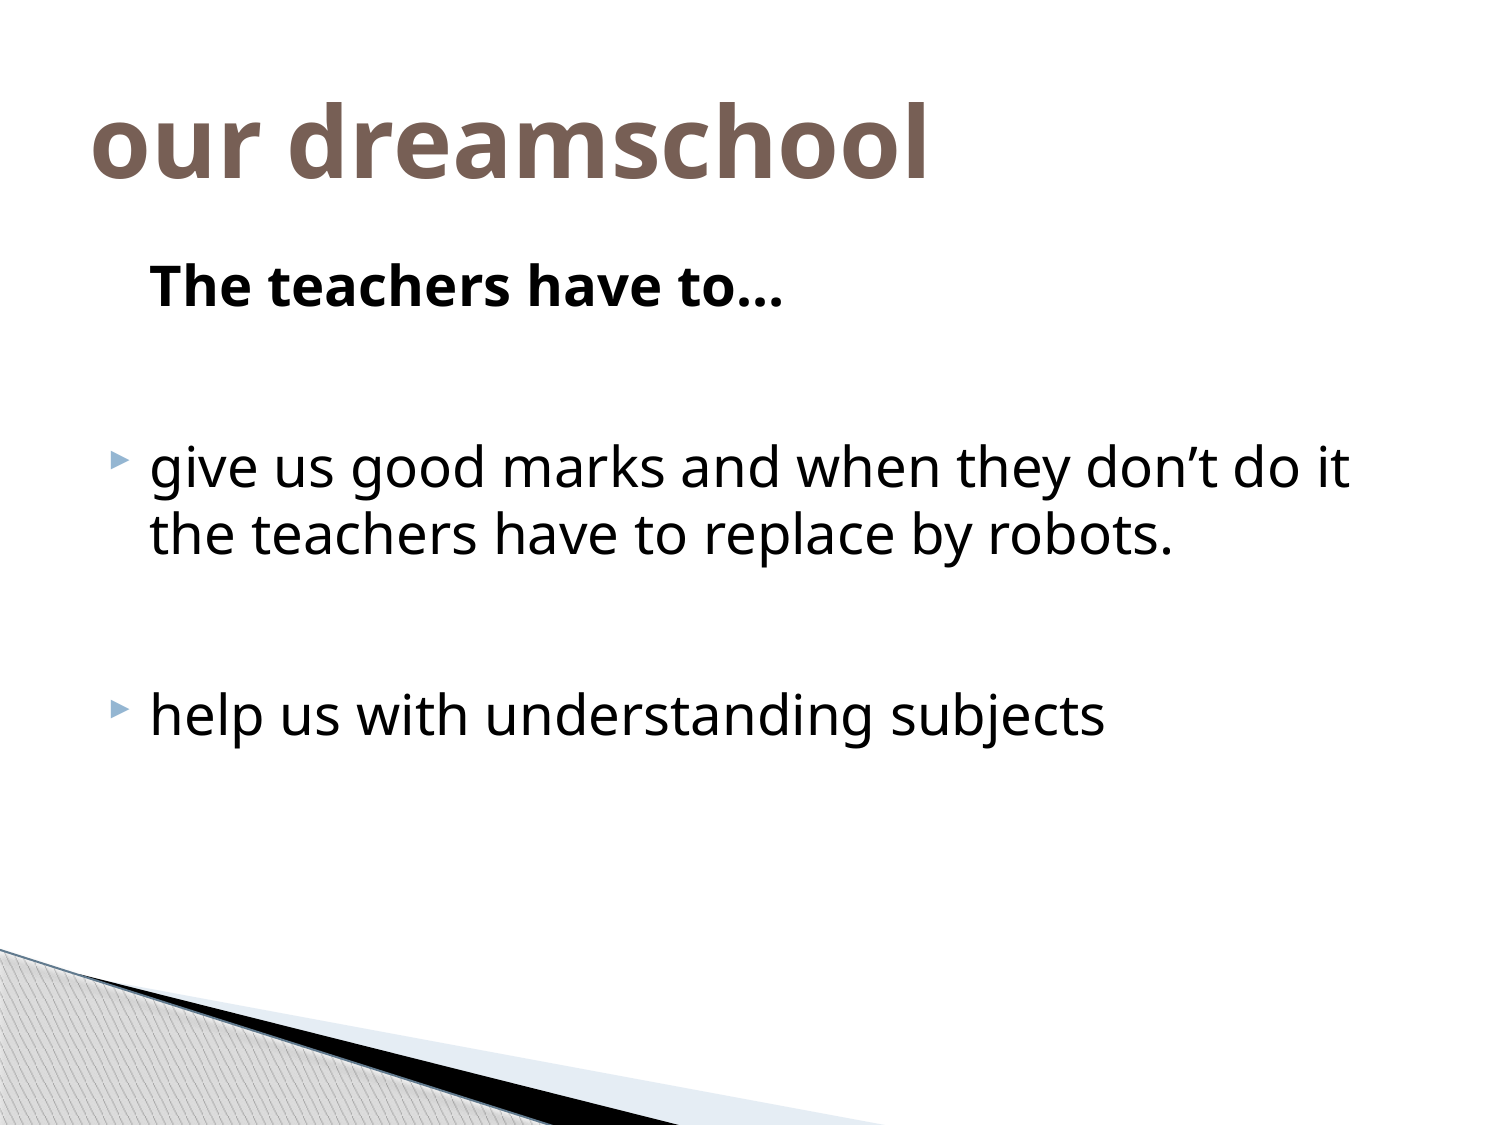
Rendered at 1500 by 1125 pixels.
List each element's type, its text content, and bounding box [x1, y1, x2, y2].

list The teachers have to… give us good marks and when they don’t do it the teachers have to replace by robots. help us with understanding subjects [75, 243, 1425, 986]
title our dreamschool [75, 45, 1425, 233]
